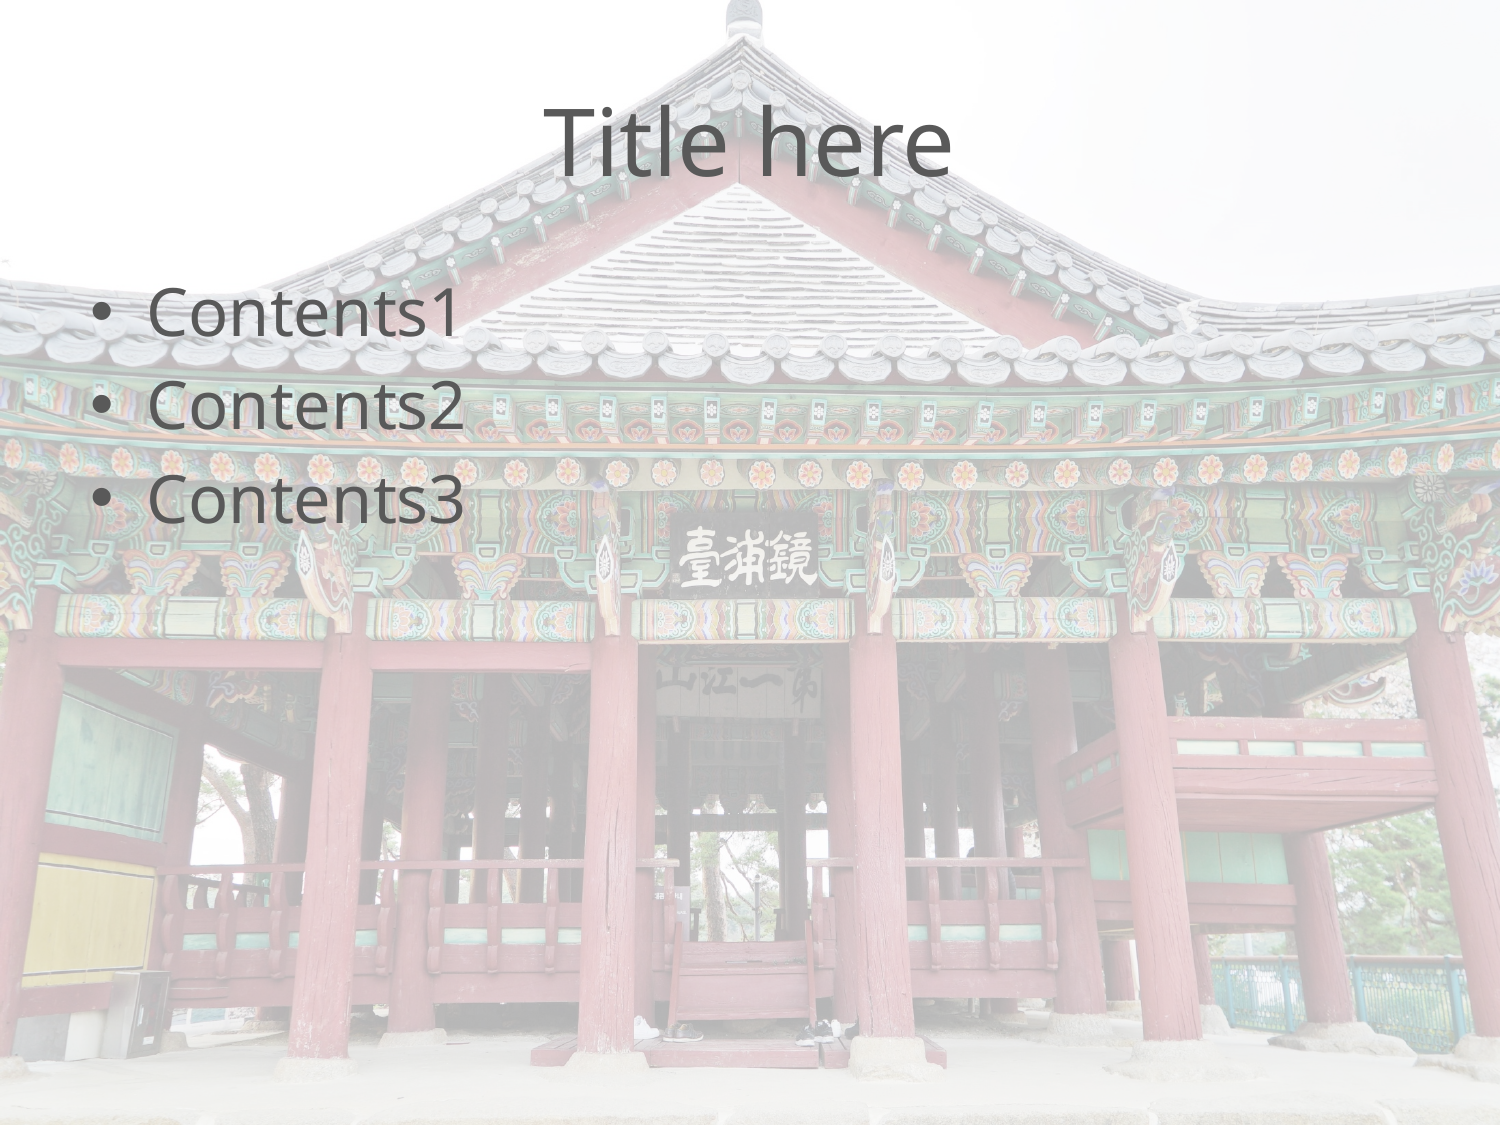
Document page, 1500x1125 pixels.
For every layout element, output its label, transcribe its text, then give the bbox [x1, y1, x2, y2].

title Title here [75, 45, 1425, 233]
text_box [0, 0, 1500, 1125]
list Contents1 Contents2 Contents3 [75, 262, 1425, 1005]
